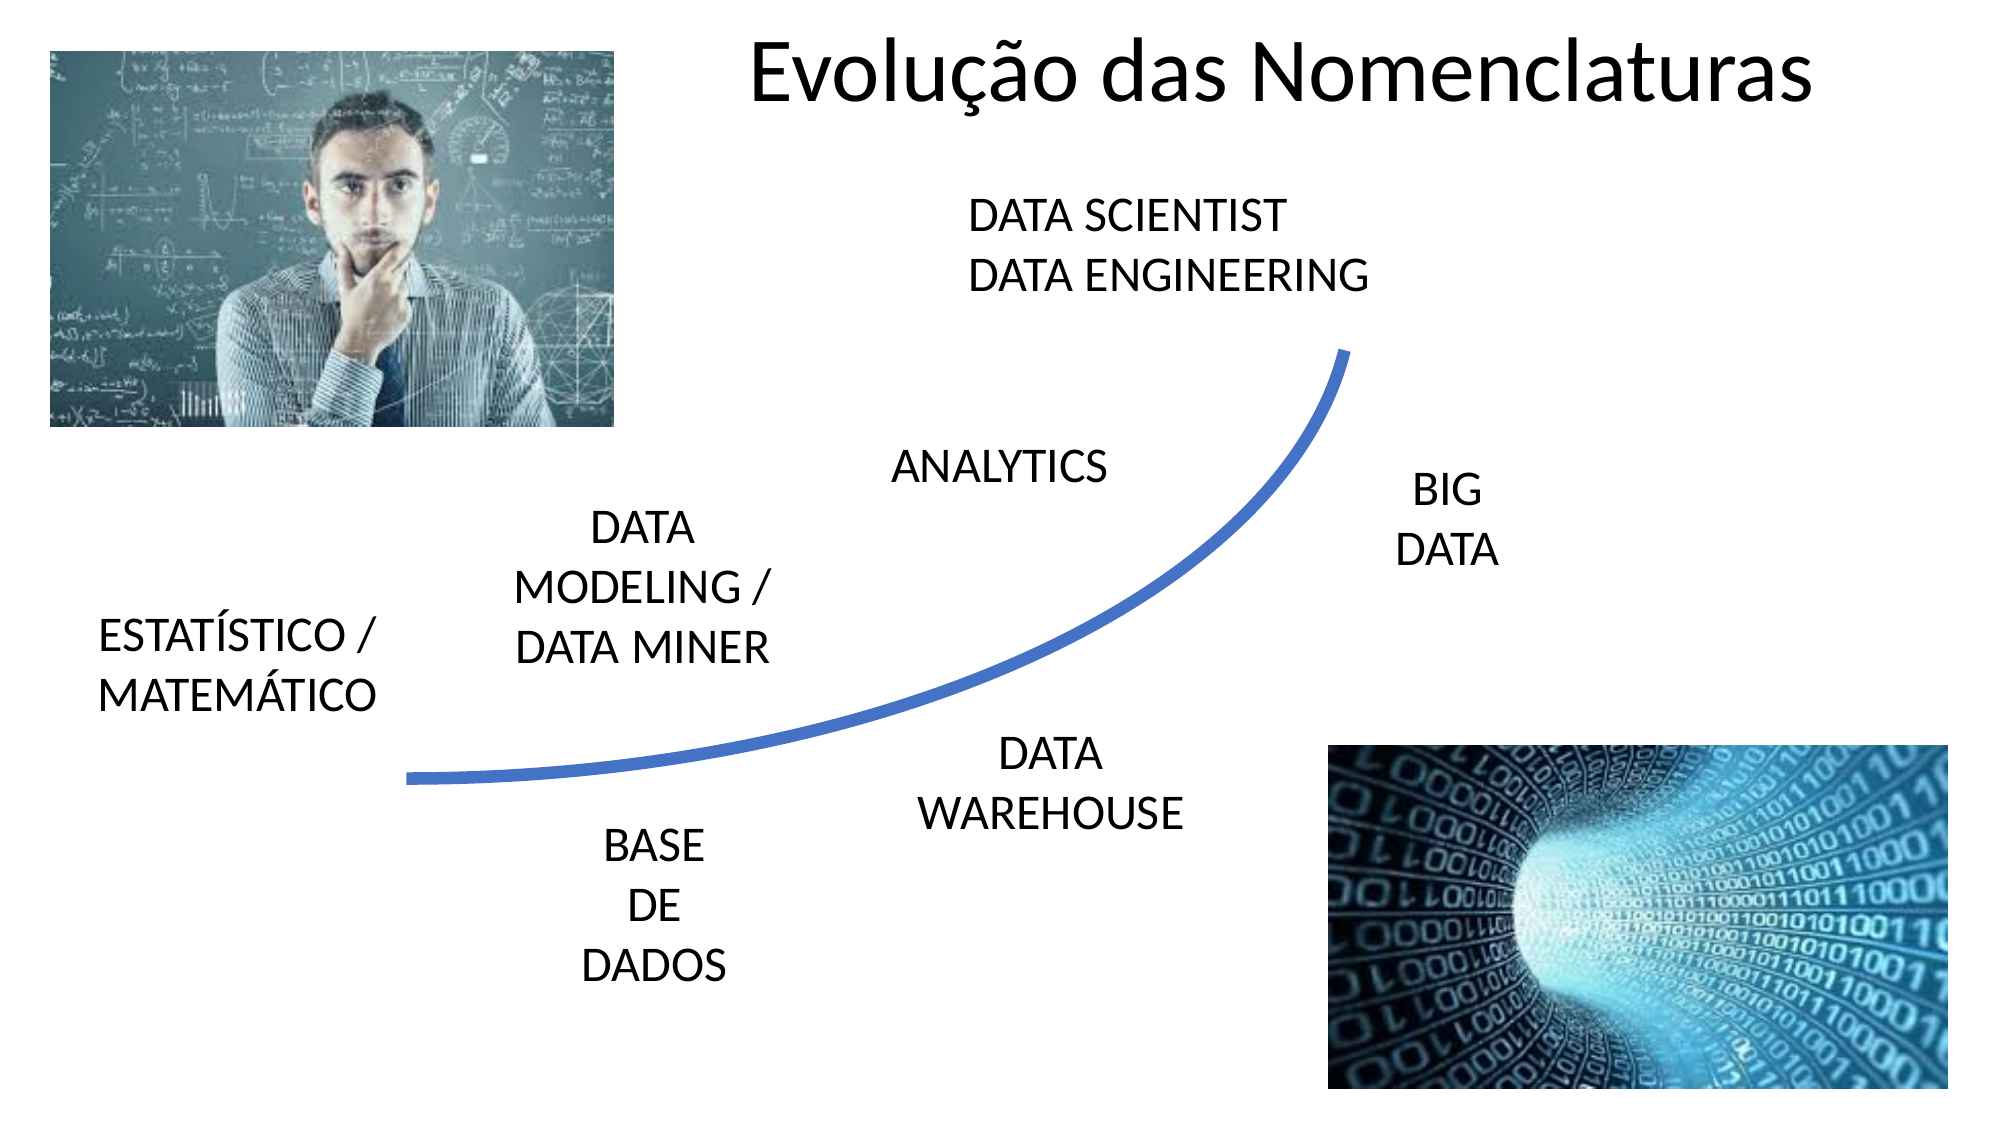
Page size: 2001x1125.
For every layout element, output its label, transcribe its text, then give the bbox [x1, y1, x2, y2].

text_box BIG DATA [1352, 447, 1543, 583]
picture [50, 51, 614, 427]
text_box DATA MODELING / DATA MINER [481, 485, 805, 681]
text_box [406, 300, 1346, 780]
text_box ANALYTICS [838, 425, 1162, 500]
text_box DATA SCIENTIST DATA ENGINEERING [954, 174, 1407, 309]
picture [1328, 745, 1948, 1089]
text_box ESTATÍSTICO / MATEMÁTICO [76, 594, 400, 729]
text_box DATA WAREHOUSE [887, 712, 1216, 847]
text_box BASE DE DADOS [562, 803, 747, 999]
text_box Evolução das Nomenclaturas [561, 2, 2000, 150]
